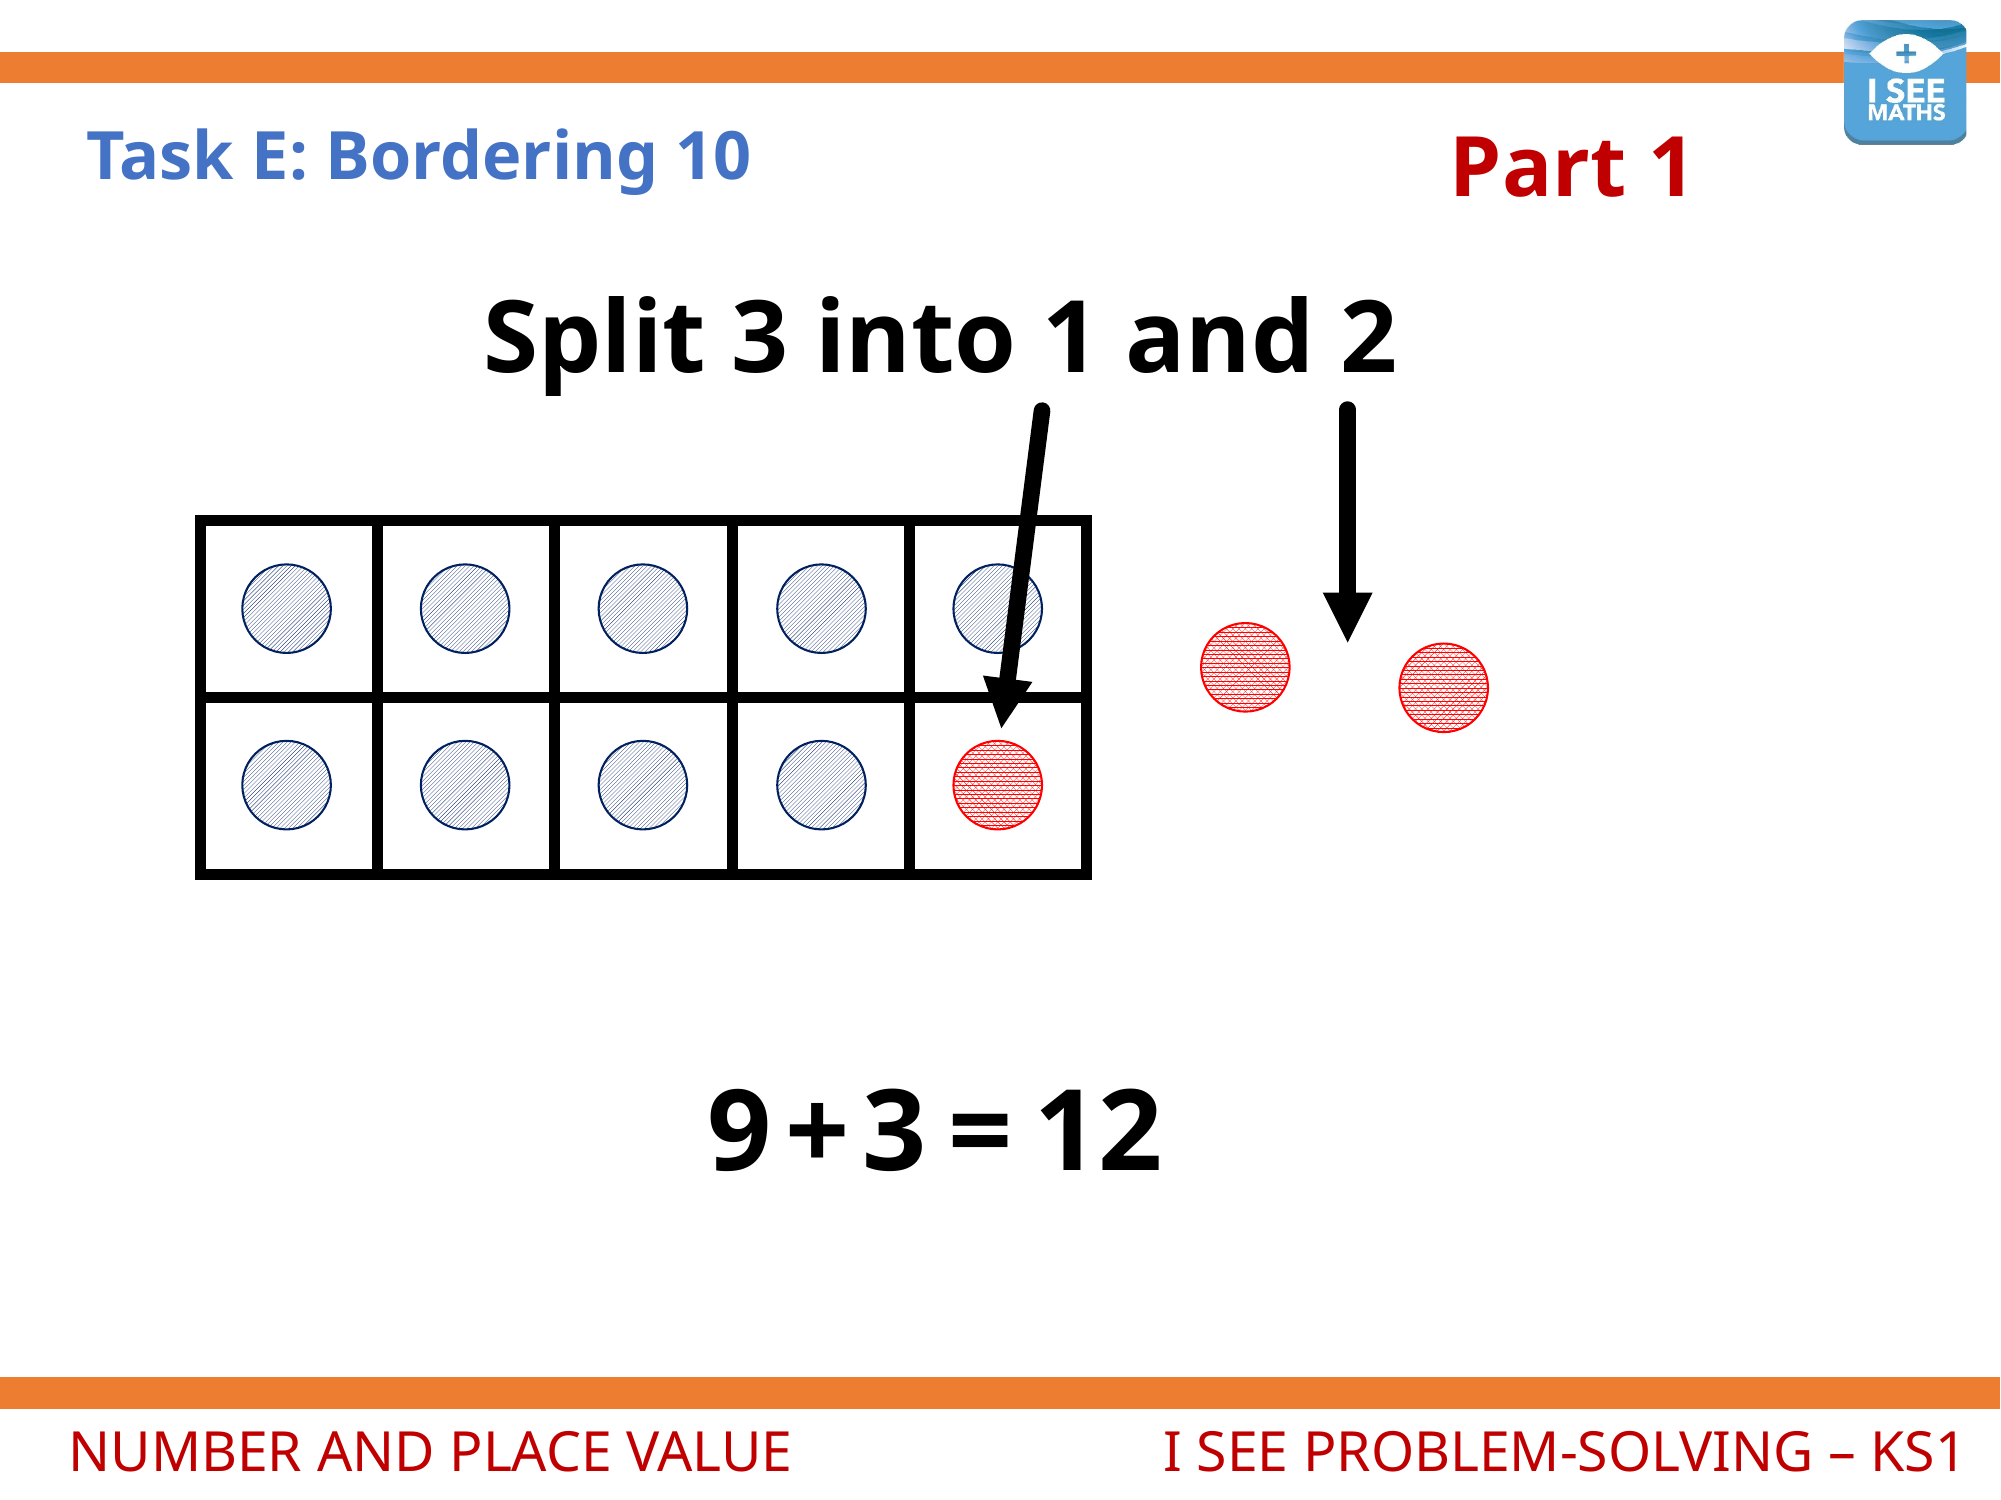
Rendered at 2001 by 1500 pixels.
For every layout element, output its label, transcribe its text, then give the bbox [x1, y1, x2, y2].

text_box [419, 563, 511, 655]
text_box [952, 563, 1001, 655]
text_box [776, 563, 867, 655]
table_header [383, 526, 549, 692]
text_box [1967, 52, 2000, 83]
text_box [1001, 410, 1043, 729]
text_box [0, 1377, 2000, 1409]
table_header [206, 526, 372, 692]
text_box [241, 563, 332, 655]
text_box [1398, 642, 1490, 734]
picture [1843, 20, 1967, 145]
text_box NUMBER AND PLACE VALUE [53, 1408, 809, 1491]
text_box [597, 563, 689, 655]
table_cell [206, 703, 372, 869]
text_box [952, 739, 1044, 831]
table_cell [560, 703, 727, 869]
table_cell [738, 703, 904, 869]
text_box Task E: Bordering 10 [71, 105, 768, 201]
text_box [776, 739, 867, 831]
text_box [0, 52, 1843, 83]
text_box Part 1 [1435, 106, 1711, 221]
text_box [241, 739, 332, 831]
text_box Split 3 into 1 and 2 [468, 265, 1414, 400]
table_header [1043, 526, 1081, 692]
text_box I SEE PROBLEM-SOLVING – KS1 [1148, 1409, 1984, 1491]
table_cell [383, 703, 549, 869]
table_cell [915, 703, 1081, 869]
table_header [738, 526, 904, 692]
text_box [1200, 621, 1291, 713]
text_box 9 + 3 = 12 [693, 1050, 1178, 1201]
text_box [597, 739, 689, 831]
table_header [560, 526, 727, 692]
table_header [915, 526, 1001, 692]
text_box [419, 739, 511, 831]
